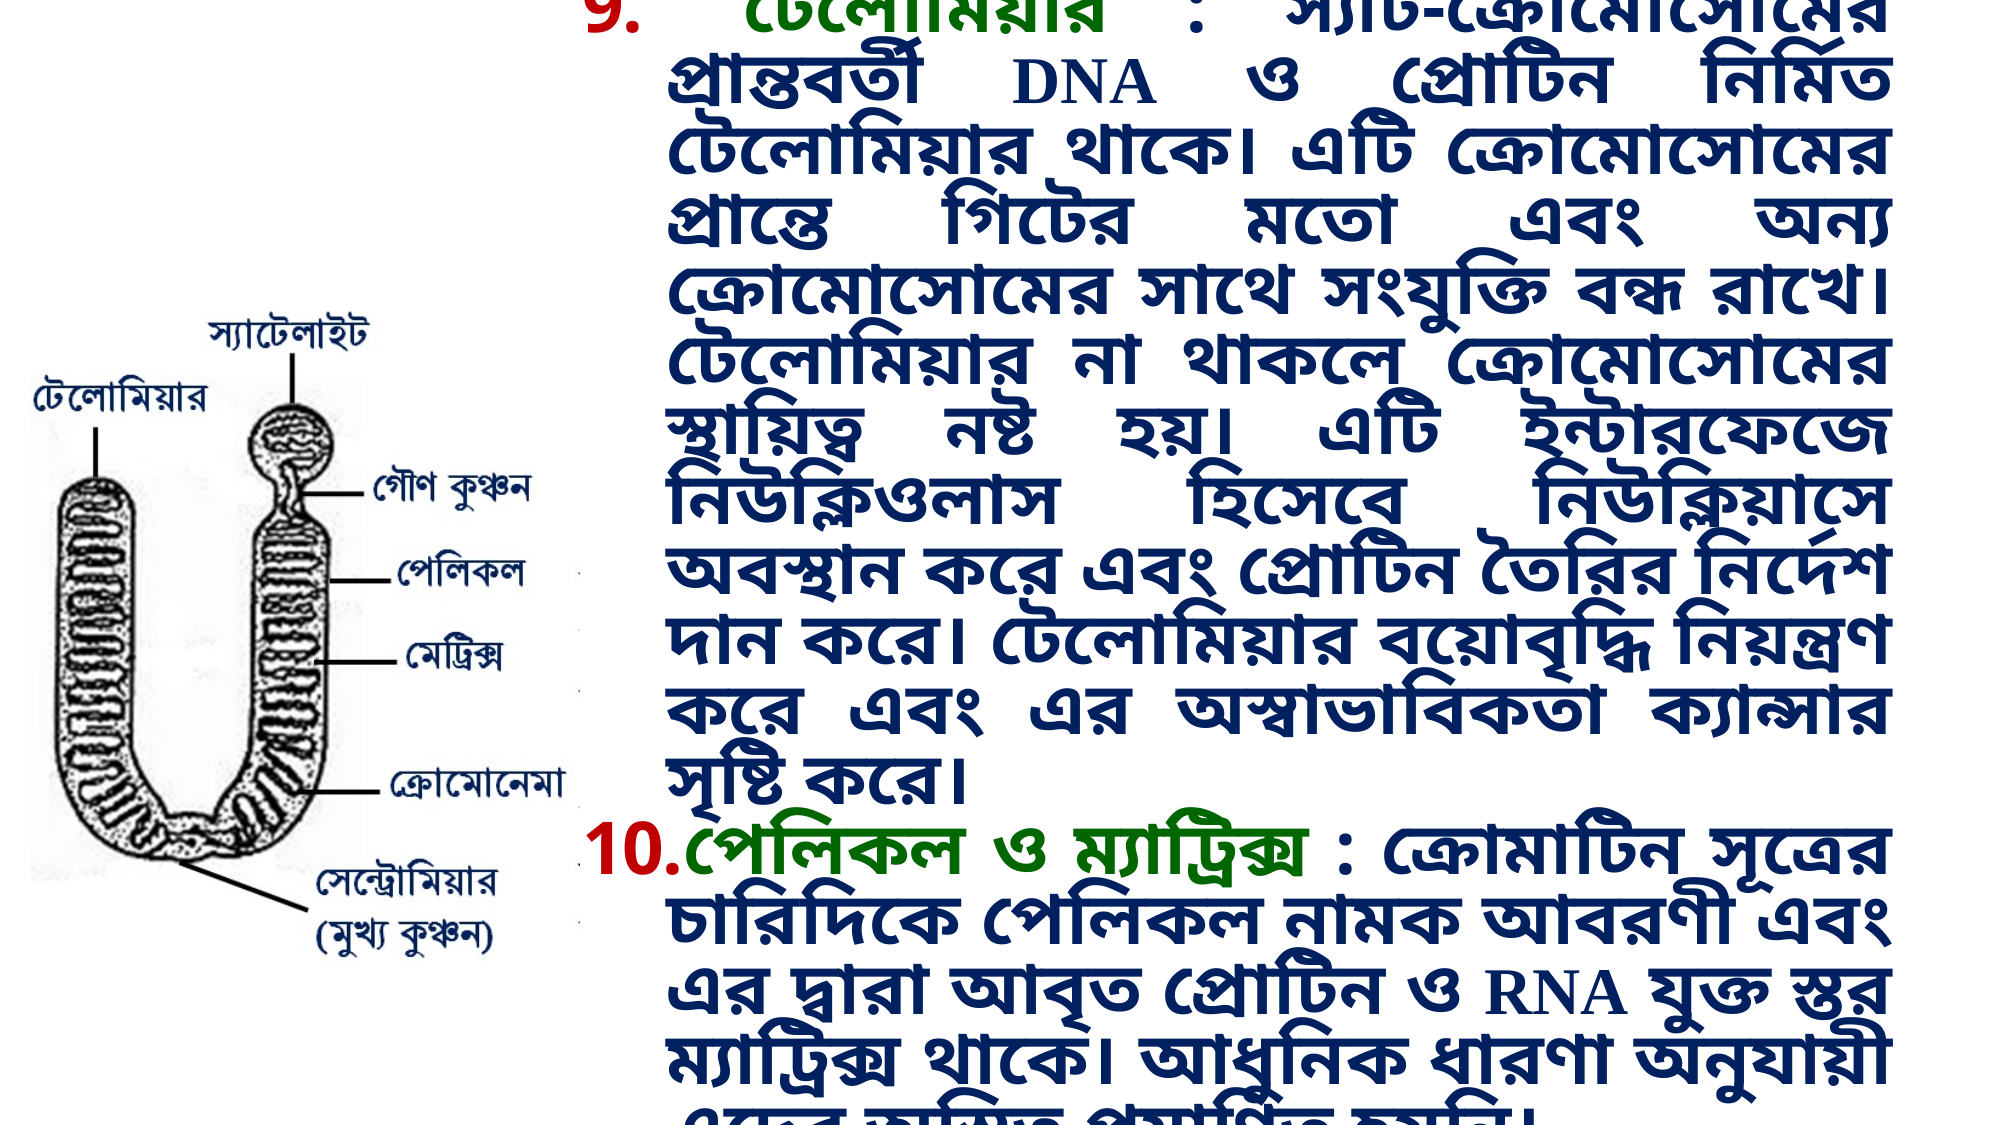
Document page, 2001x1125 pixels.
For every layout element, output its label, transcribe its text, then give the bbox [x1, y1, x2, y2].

picture [29, 273, 580, 969]
text_box টেলোমিয়ার : স্যাট-ক্রোমোসোমের প্রান্তবর্তী DNA ও প্রোটিন নির্মিত টেলোমিয়ার থাকে। এটি ক্রোমোসোমের প্রান্তে গিটের মতো এবং অন্য ক্রোমোসোমের সাথে সংযুক্তি বন্ধ রাখে। টেলোমিয়ার না থাকলে ক্রোমোসোমের স্থায়িত্ব নষ্ট হয়। এটি ইন্টারফেজে নিউক্লিওলাস হিসেবে নিউক্লিয়াসে অবস্থান করে এবং প্রোটিন তৈরির নির্দেশ দান করে। টেলোমিয়ার বয়োবৃদ্ধি নিয়ন্ত্রণ করে এবং এর অস্বাভাবিকতা ক্যান্সার সৃষ্টি করে। পেলিকল ও ম্যাট্রিক্স : ক্রোমাটিন সূত্রের চারিদিকে পেলিকল নামক আবরণী এবং এর দ্বারা আবৃত প্রোটিন ও RNA যুক্ত স্তর ম্যাট্রিক্স থাকে। আধুনিক ধারণা অনুযায়ী এদের অস্তিত্ব প্রমাণিত হয়নি। [573, 60, 1900, 1085]
